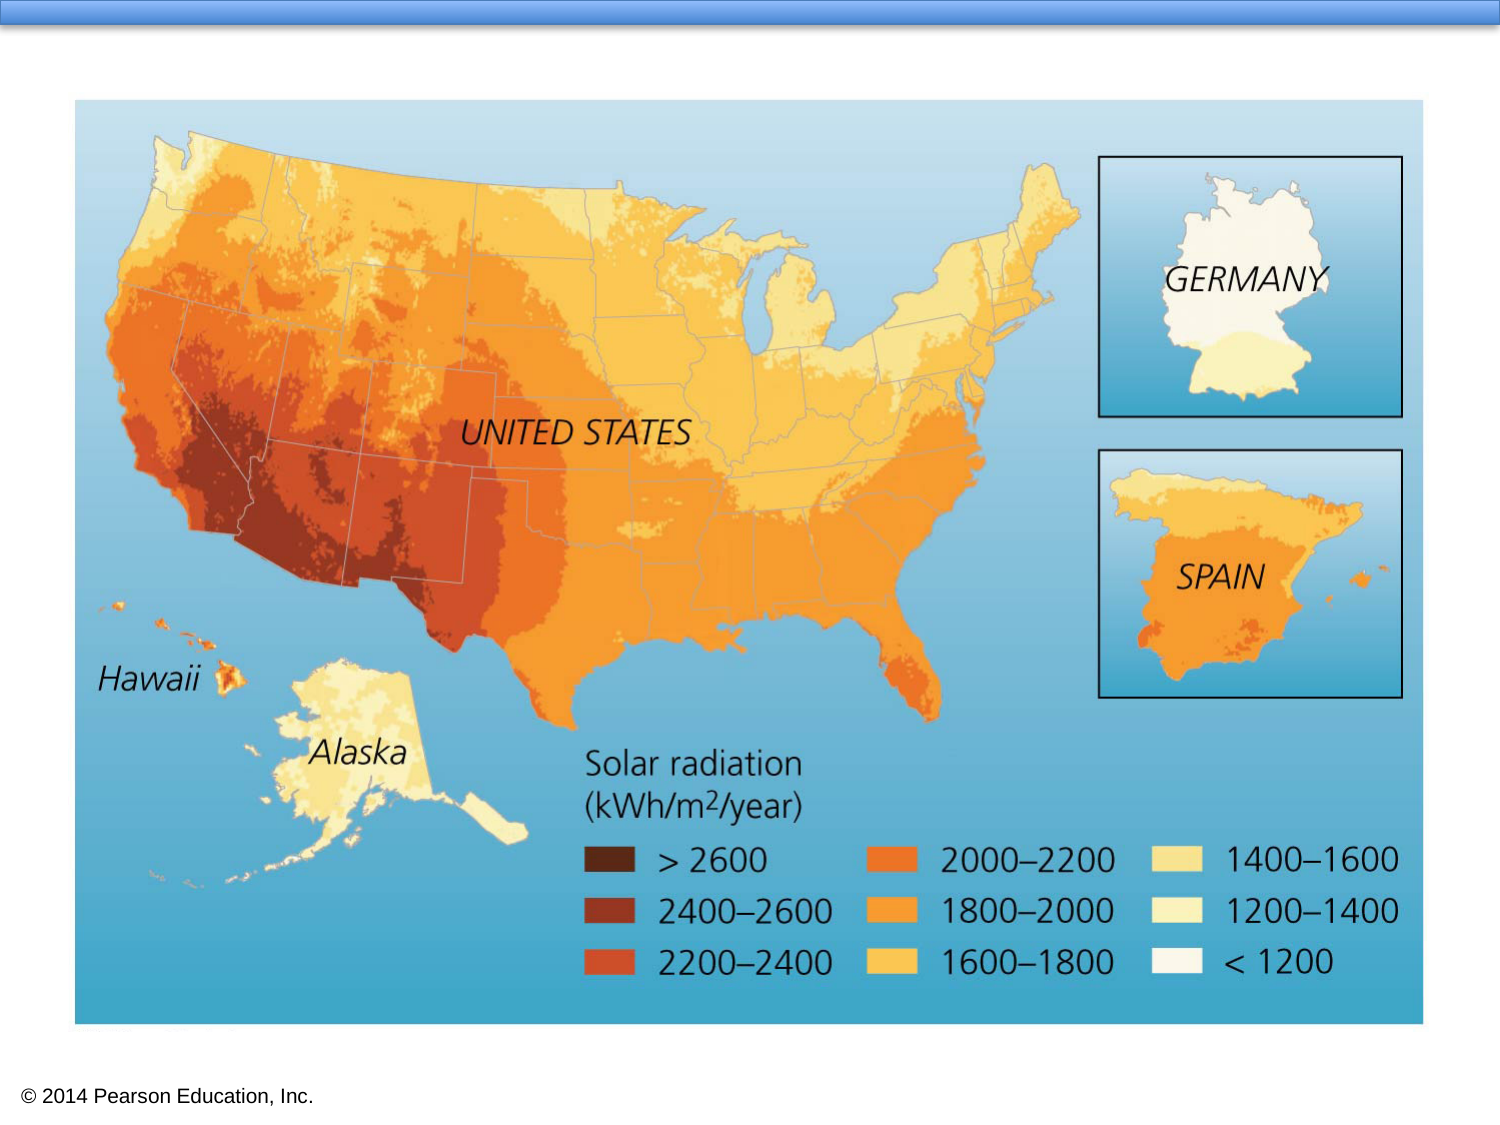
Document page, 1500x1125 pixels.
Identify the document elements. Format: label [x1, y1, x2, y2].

picture [68, 92, 1432, 1033]
